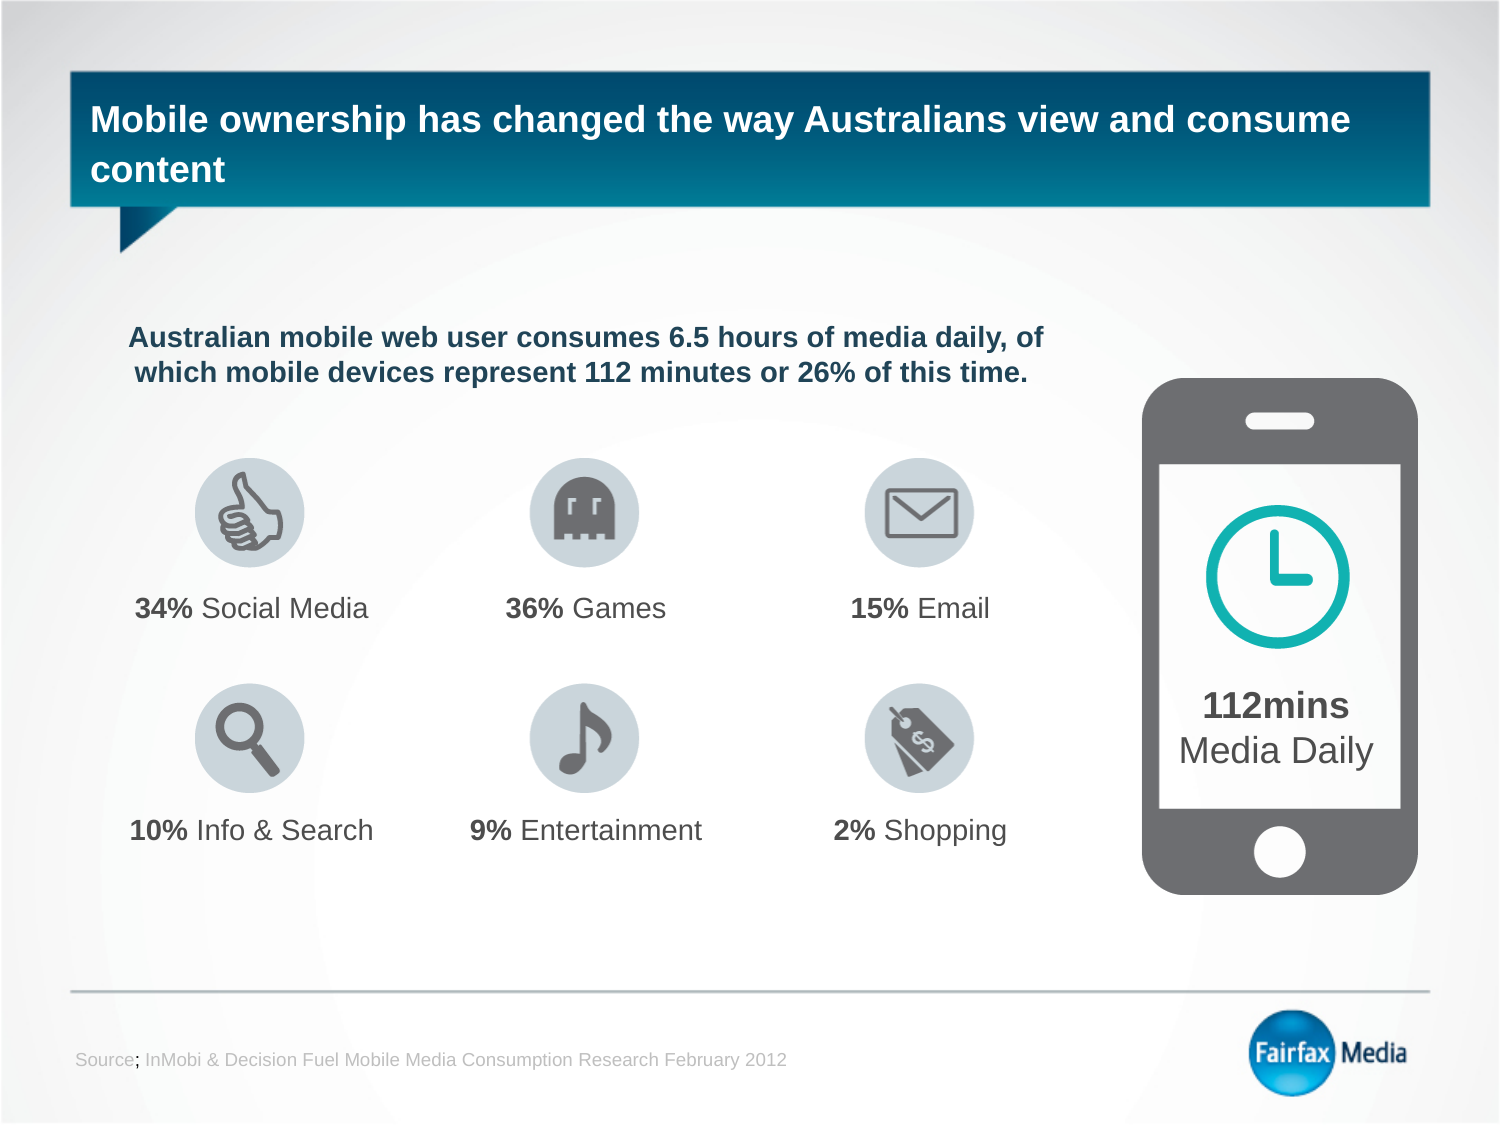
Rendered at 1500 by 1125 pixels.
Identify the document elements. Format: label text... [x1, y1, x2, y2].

text_box 34% Social Media [89, 582, 189, 659]
list Source; InMobi & Decision Fuel Mobile Media Consumption Research February 2012 [75, 1033, 1120, 1094]
picture [0, 0, 1500, 1125]
text_box Australian mobile web user consumes 6.5 hours of media daily, of which mobile devices represent 112 minutes or 26% of this time. [89, 311, 1083, 423]
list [195, 334, 1418, 939]
text_box 10% Info & Search [89, 804, 189, 881]
title Mobile ownership has changed the way Australians view and consume content [75, 75, 1425, 205]
